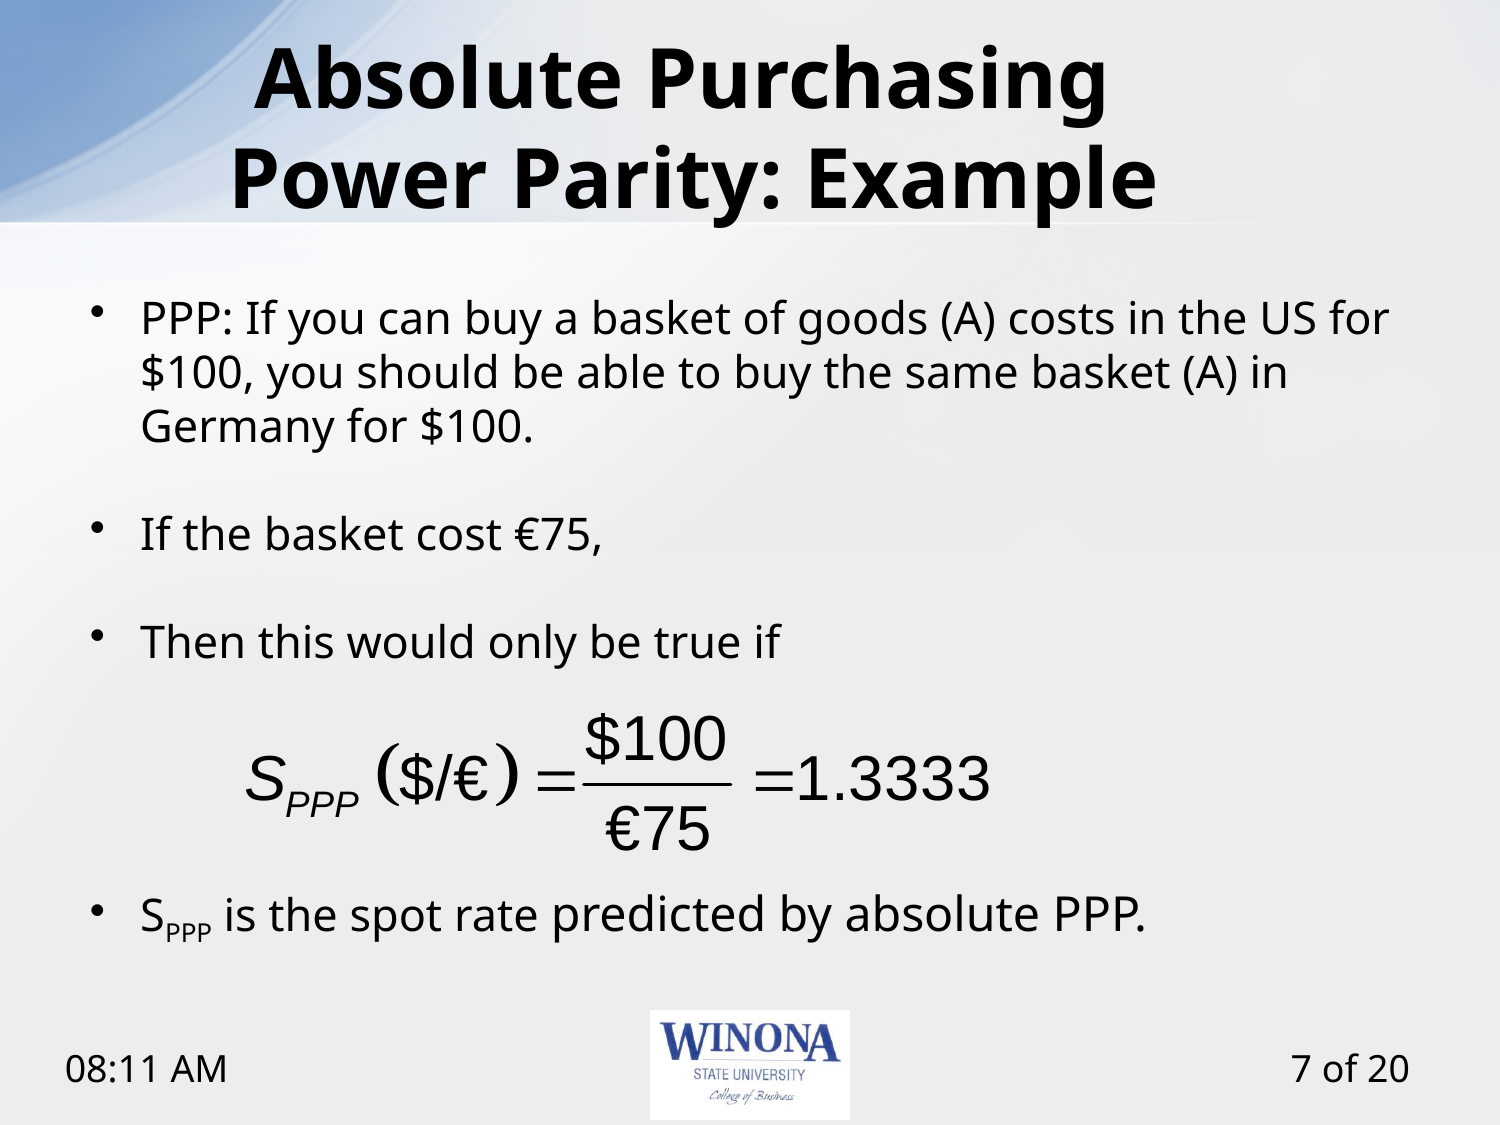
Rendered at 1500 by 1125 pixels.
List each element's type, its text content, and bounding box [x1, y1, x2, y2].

picture [0, 0, 1500, 1125]
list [236, 699, 1002, 865]
title Absolute Purchasing Power Parity: Example [75, 20, 1313, 233]
list PPP: If you can buy a basket of goods (A) costs in the US for $100, you should be able to buy the same basket (A) in Germany for $100. If the basket cost €75, Then this would only be true if SPPP is the spot rate predicted by absolute PPP. [75, 282, 1438, 963]
